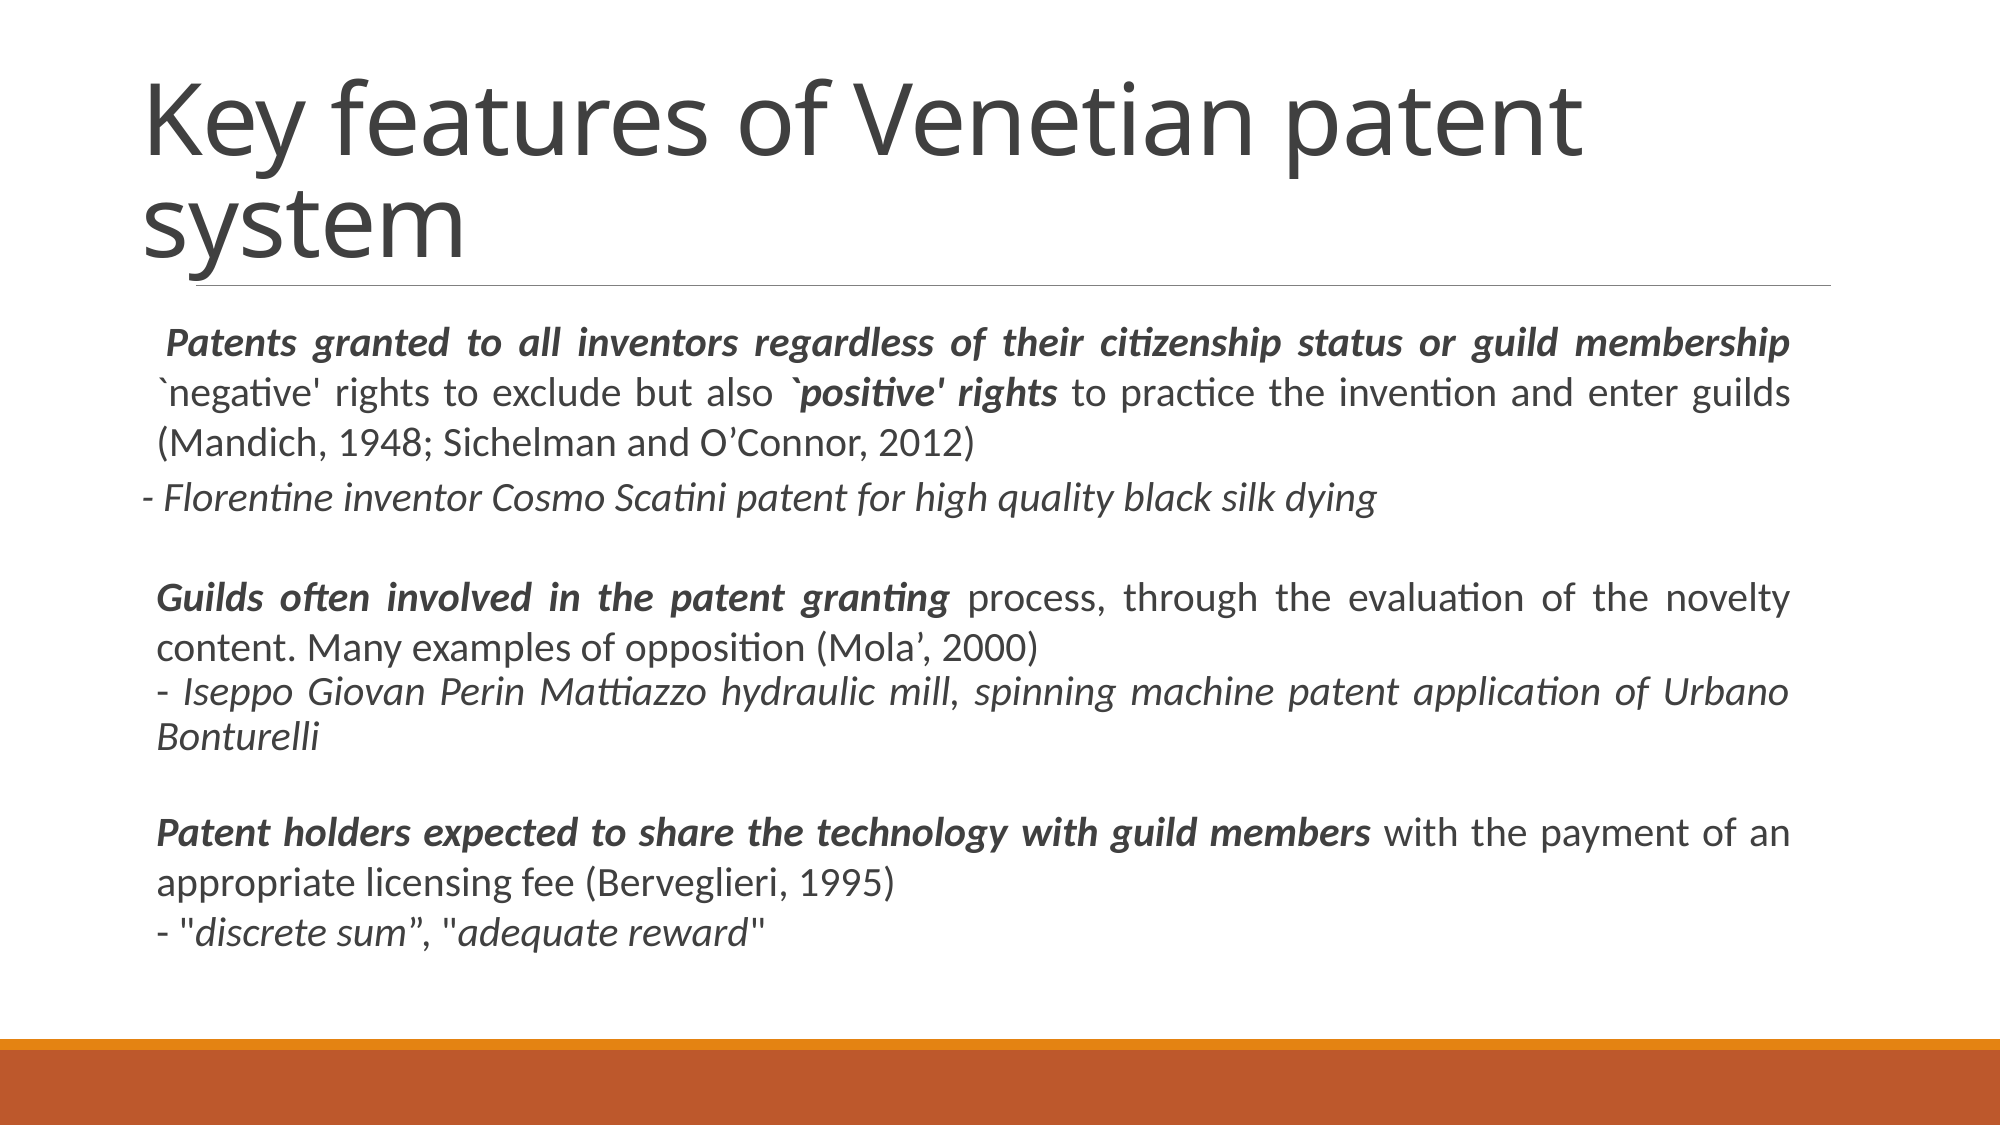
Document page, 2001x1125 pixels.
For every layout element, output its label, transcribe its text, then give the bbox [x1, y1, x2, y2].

list Patents granted to all inventors regardless of their citizenship status or guild membership `negative' rights to exclude but also `positive' rights to practice the invention and enter guilds (Mandich, 1948; Sichelman and O’Connor, 2012) - Florentine inventor Cosmo Scatini patent for high quality black silk dying Guilds often involved in the patent granting process, through the evaluation of the novelty content. Many examples of opposition (Mola’, 2000) - Iseppo Giovan Perin Mattiazzo hydraulic mill, spinning machine patent application of Urbano Bonturelli Patent holders expected to share the technology with guild members with the payment of an appropriate licensing fee (Berveglieri, 1995) - "discrete sum”, "adequate reward" [141, 307, 1792, 923]
title Key features of Venetian patent system [126, 47, 1777, 285]
